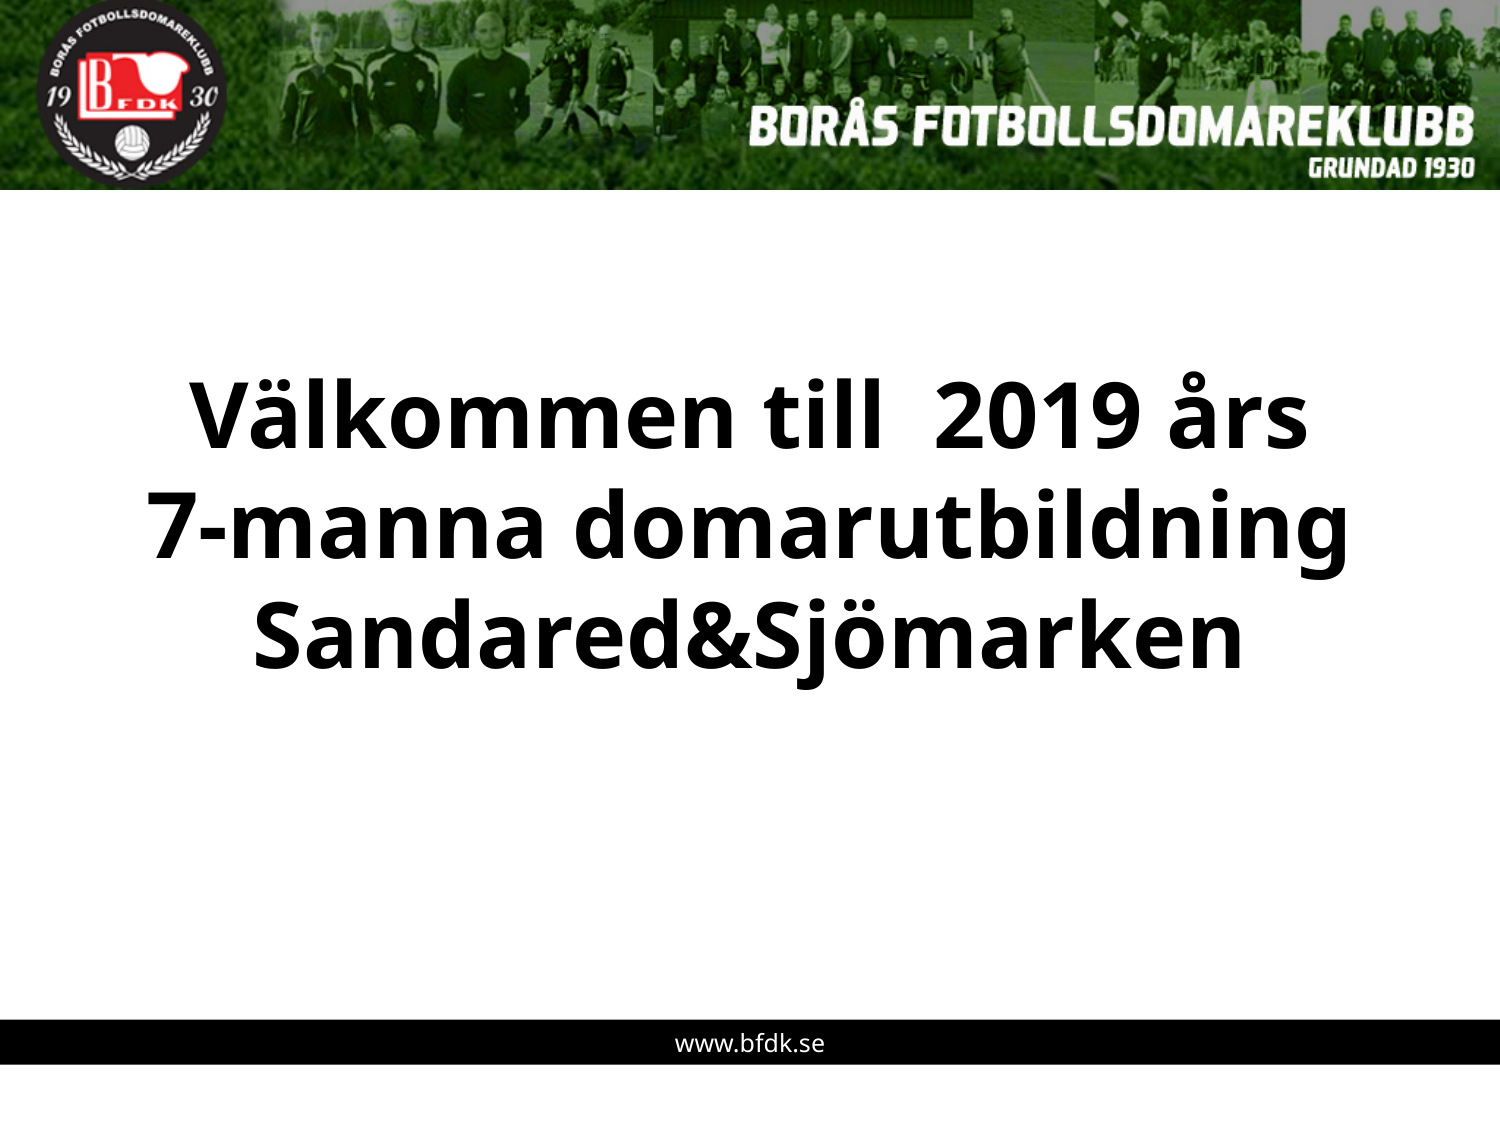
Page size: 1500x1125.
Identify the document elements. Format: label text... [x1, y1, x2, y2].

picture [0, 0, 1500, 190]
title Välkommen till 2019 års 7-manna domarutbildning Sandared&Sjömarken [112, 349, 1388, 591]
